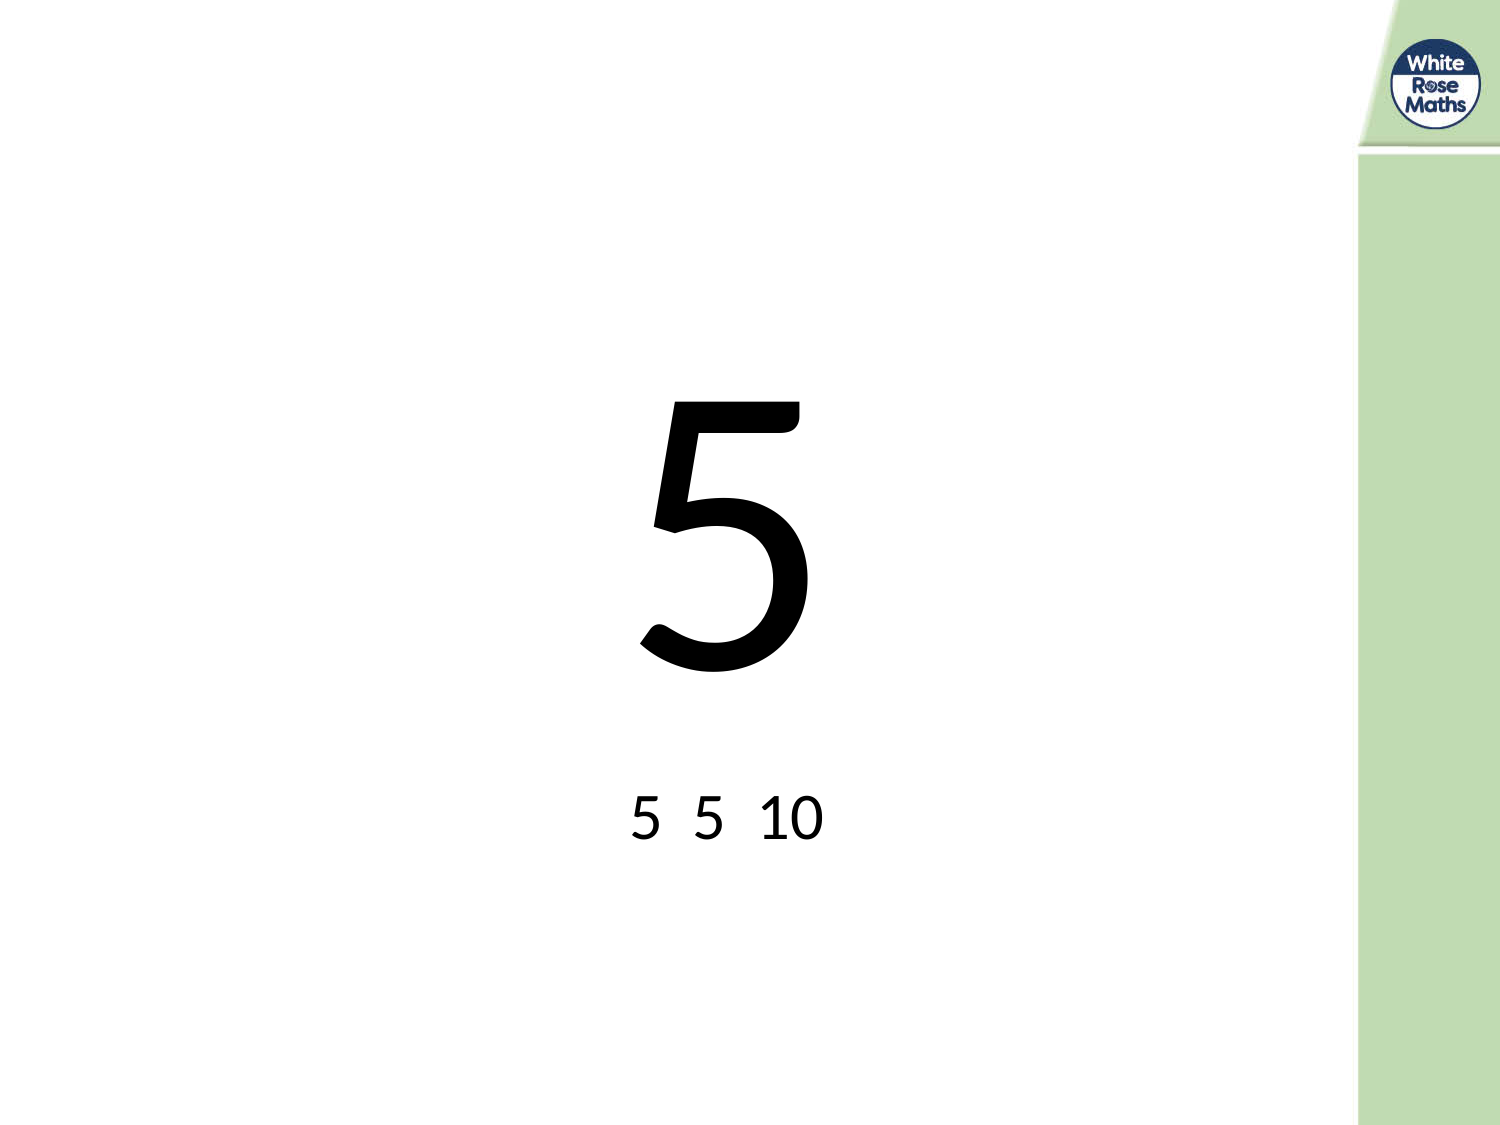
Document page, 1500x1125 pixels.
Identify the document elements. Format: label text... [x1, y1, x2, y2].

text_box 5 [461, 245, 993, 761]
picture [0, 0, 1500, 1125]
